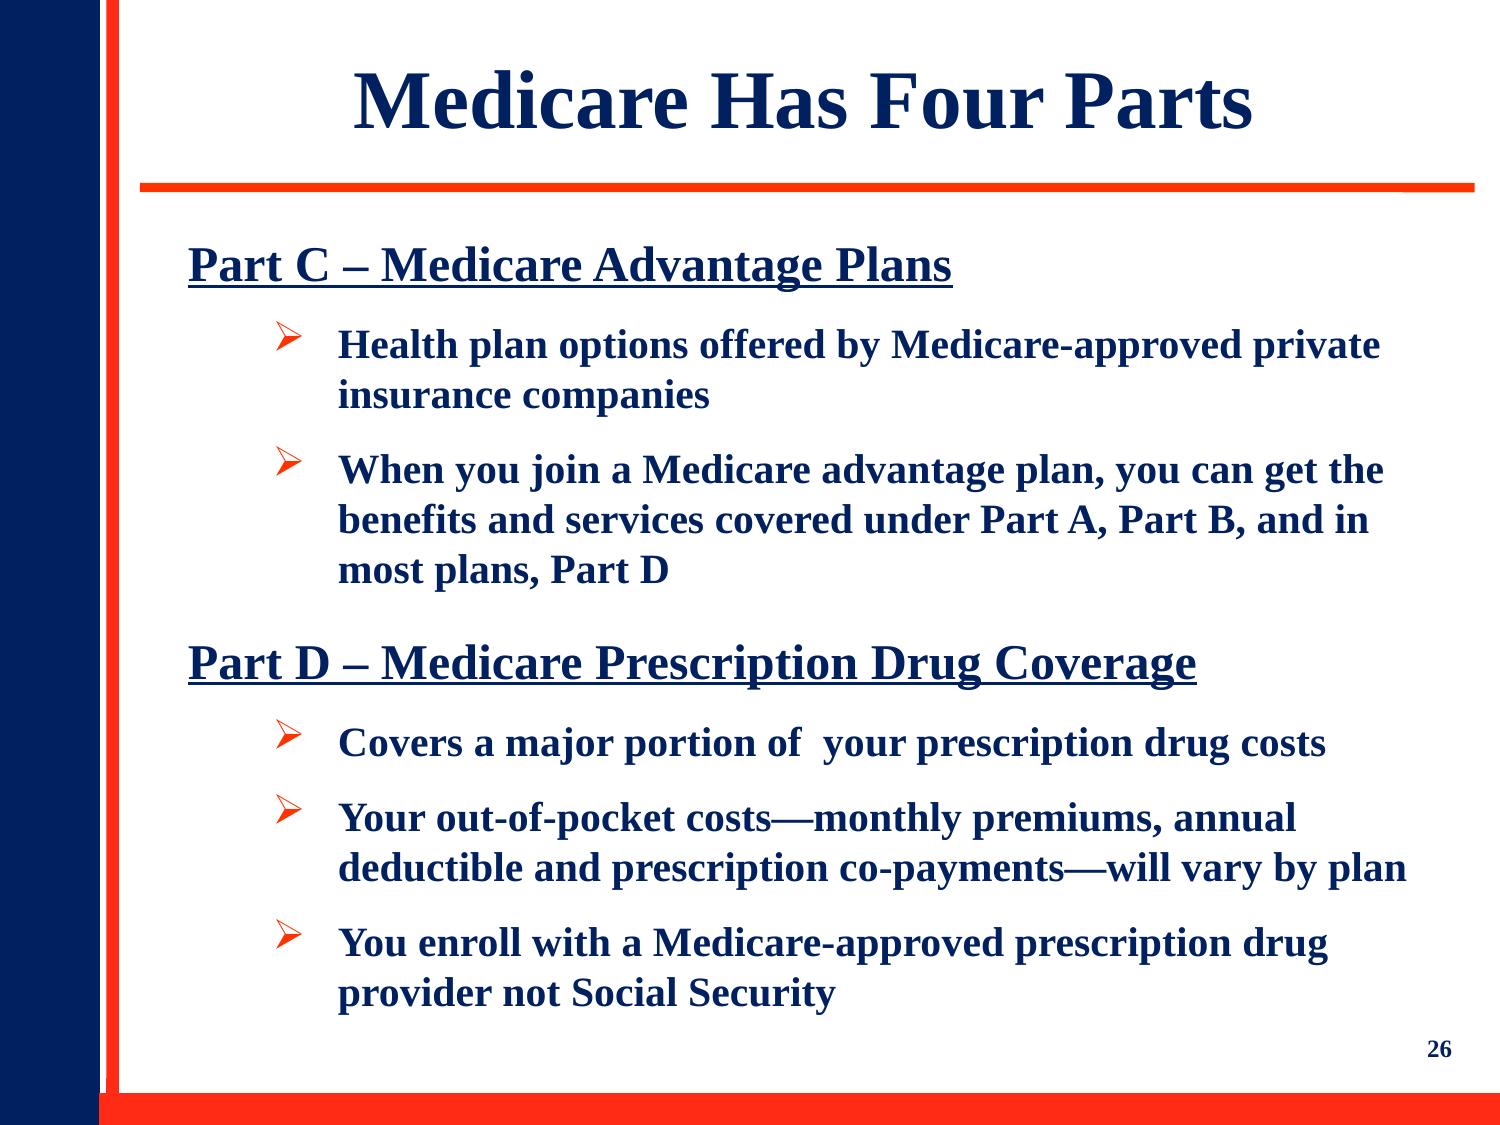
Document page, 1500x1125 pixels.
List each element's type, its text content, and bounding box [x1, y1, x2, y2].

text_box Medicare Has Four Parts [110, 37, 1499, 153]
text_box Part C – Medicare Advantage Plans Health plan options offered by Medicare-approved private insurance companies When you join a Medicare advantage plan, you can get the benefits and services covered under Part A, Part B, and in most plans, Part D Part D – Medicare Prescription Drug Coverage Covers a major portion of your prescription drug costs Your out-of-pocket costs—monthly premiums, annual deductible and prescription co-payments—will vary by plan You enroll with a Medicare-approved prescription drug provider not Social Security [173, 224, 1436, 1022]
